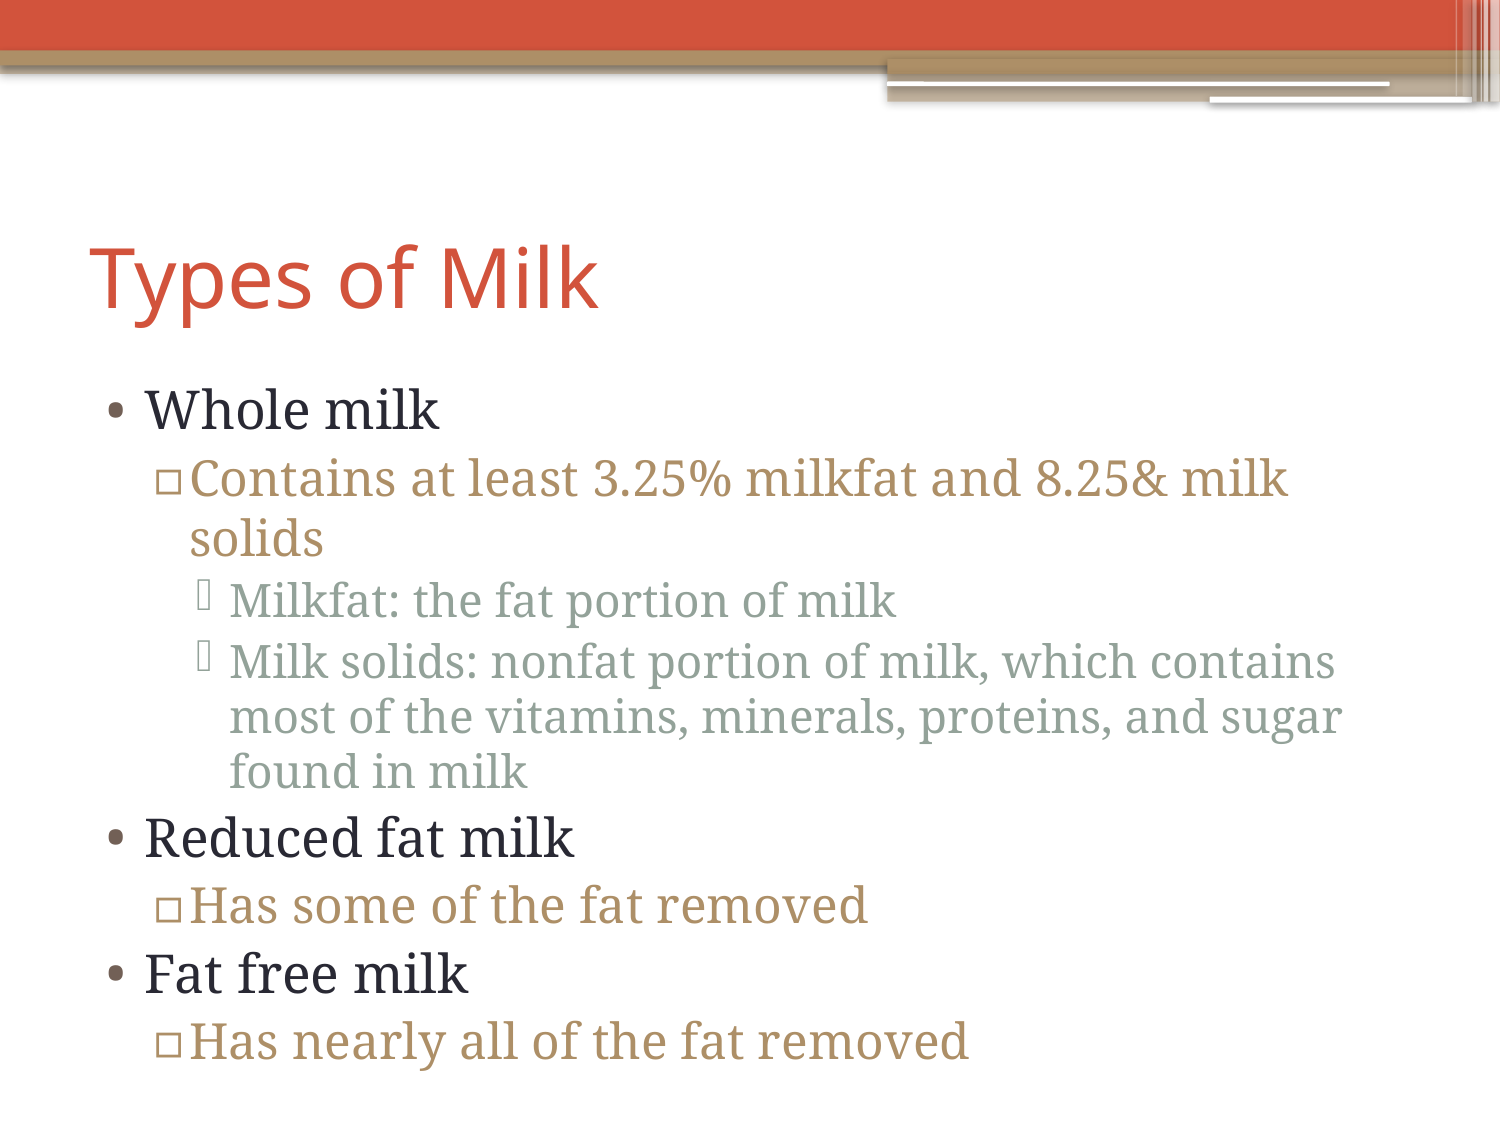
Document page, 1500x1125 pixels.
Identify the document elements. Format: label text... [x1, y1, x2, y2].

title Types of Milk [75, 187, 1425, 363]
list Whole milk Contains at least 3.25% milkfat and 8.25& milk solids Milkfat: the fat portion of milk Milk solids: nonfat portion of milk, which contains most of the vitamins, minerals, proteins, and sugar found in milk Reduced fat milk Has some of the fat removed Fat free milk Has nearly all of the fat removed [75, 368, 1425, 1079]
